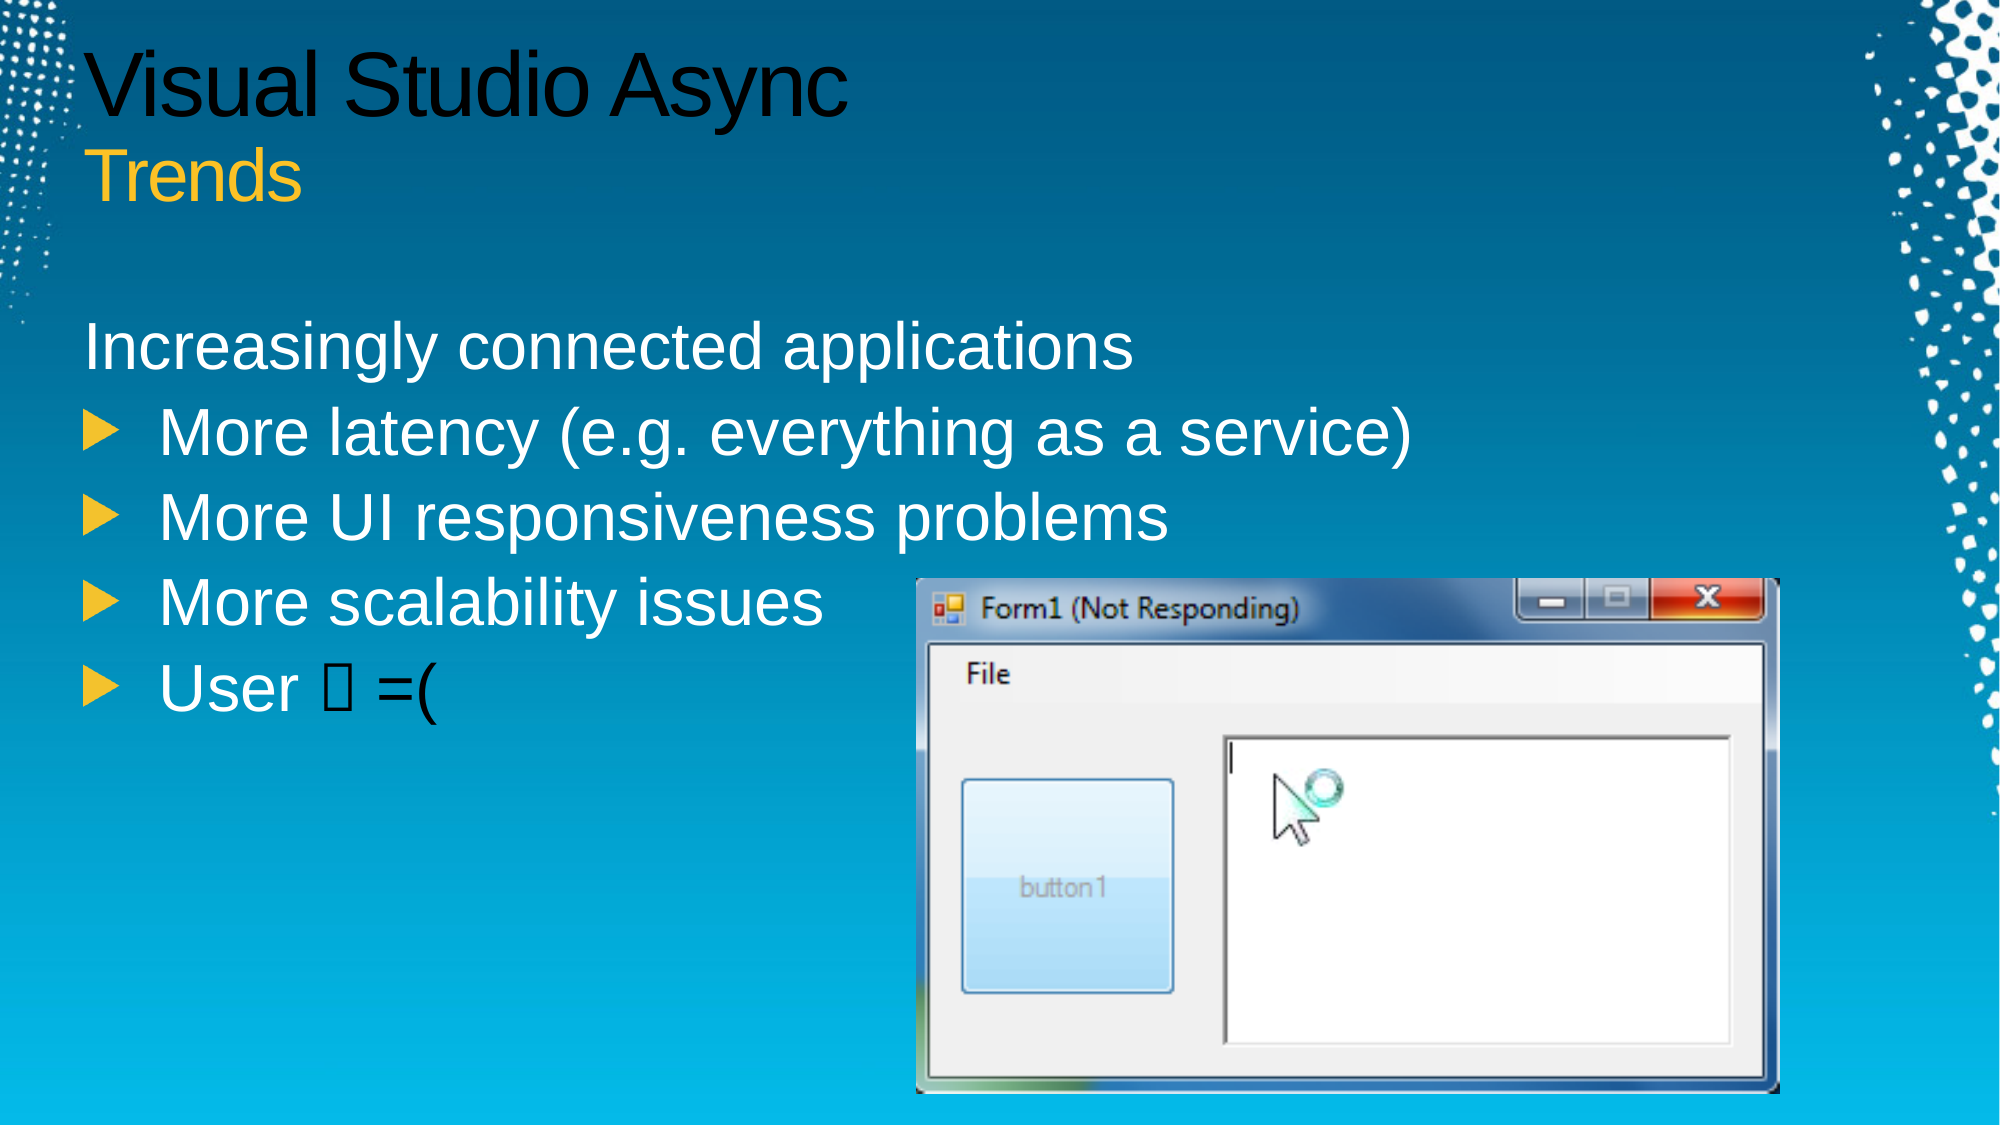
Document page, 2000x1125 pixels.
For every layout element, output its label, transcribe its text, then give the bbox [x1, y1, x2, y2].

picture [1945, 213, 1955, 220]
picture [1973, 368, 1982, 380]
picture [29, 27, 38, 38]
picture [1955, 246, 1965, 256]
picture [1925, 141, 1935, 155]
picture [1946, 155, 1961, 167]
picture [1969, 625, 1985, 642]
picture [47, 0, 57, 10]
picture [1968, 481, 1978, 492]
picture [1984, 349, 1992, 357]
picture [17, 129, 23, 136]
picture [1920, 257, 1932, 264]
picture [1935, 431, 1946, 449]
title Visual Studio Async Trends [83, 37, 1917, 220]
picture [84, 581, 117, 620]
picture [0, 40, 9, 45]
picture [1941, 324, 1952, 332]
picture [56, 47, 64, 55]
picture [34, 101, 43, 111]
picture [1970, 426, 1980, 436]
picture [58, 32, 66, 41]
picture [1911, 223, 1918, 230]
picture [1900, 240, 1912, 254]
picture [28, 42, 36, 53]
picture [1978, 517, 1987, 527]
picture [16, 143, 21, 151]
picture [1919, 367, 1930, 378]
picture [1963, 535, 1977, 550]
picture [0, 24, 9, 33]
picture [1930, 291, 1941, 297]
picture [84, 410, 117, 449]
picture [33, 0, 42, 10]
picture [1932, 235, 1943, 241]
picture [45, 16, 55, 24]
picture [1957, 187, 1971, 200]
picture [1921, 0, 1934, 8]
picture [33, 116, 40, 124]
picture [1935, 379, 1948, 391]
picture [1963, 589, 1976, 607]
picture [41, 59, 48, 67]
picture [1988, 691, 2000, 709]
picture [1929, 27, 1945, 45]
picture [30, 14, 40, 23]
picture [24, 72, 32, 79]
picture [6, 97, 12, 105]
picture [18, 0, 29, 6]
picture [84, 495, 117, 534]
picture [1988, 547, 2000, 561]
picture [84, 666, 117, 705]
picture [1990, 492, 2000, 505]
picture [1981, 604, 2000, 620]
picture [18, 13, 26, 19]
picture [16, 22, 23, 34]
picture [1917, 164, 1923, 177]
picture [54, 76, 60, 83]
picture [38, 74, 47, 80]
picture [1942, 465, 1958, 483]
picture [13, 41, 25, 49]
picture [1925, 87, 1941, 99]
picture [1983, 404, 1992, 414]
picture [1958, 445, 1968, 460]
picture [1928, 399, 1939, 415]
picture [1991, 747, 2000, 765]
picture [1995, 582, 2000, 595]
picture [1992, 438, 2000, 448]
picture [1926, 344, 1939, 358]
picture [1953, 301, 1962, 312]
picture [1972, 312, 1985, 322]
picture [1963, 278, 1976, 291]
picture [1993, 321, 2000, 339]
picture [55, 62, 62, 69]
picture [1972, 570, 1986, 583]
picture [1909, 274, 1920, 291]
list Increasingly connected applications More latency (e.g. everything as a service) More UI responsiveness problems More scalability issues User  =( [83, 312, 1917, 819]
picture [0, 155, 5, 163]
picture [917, 579, 1779, 1093]
picture [1948, 413, 1958, 424]
picture [1982, 714, 1993, 729]
picture [1917, 109, 1924, 119]
picture [1952, 502, 1967, 516]
picture [1960, 392, 1970, 403]
picture [1917, 308, 1929, 326]
picture [1938, 122, 1950, 133]
picture [1979, 657, 1995, 676]
picture [33, 88, 42, 97]
picture [1974, 683, 1985, 694]
picture [1922, 200, 1934, 207]
picture [10, 69, 17, 78]
picture [11, 55, 21, 64]
picture [9, 84, 15, 91]
picture [3, 10, 11, 18]
picture [43, 42, 49, 53]
picture [1950, 359, 1960, 366]
picture [1935, 0, 2000, 306]
picture [31, 131, 37, 138]
picture [1963, 335, 1972, 344]
picture [1946, 525, 1956, 533]
picture [26, 57, 34, 68]
picture [1994, 382, 2000, 391]
picture [1980, 460, 1987, 469]
picture [1955, 557, 1965, 573]
picture [42, 31, 53, 39]
picture [1991, 637, 2000, 652]
picture [1942, 269, 1953, 276]
picture [1935, 177, 1945, 189]
